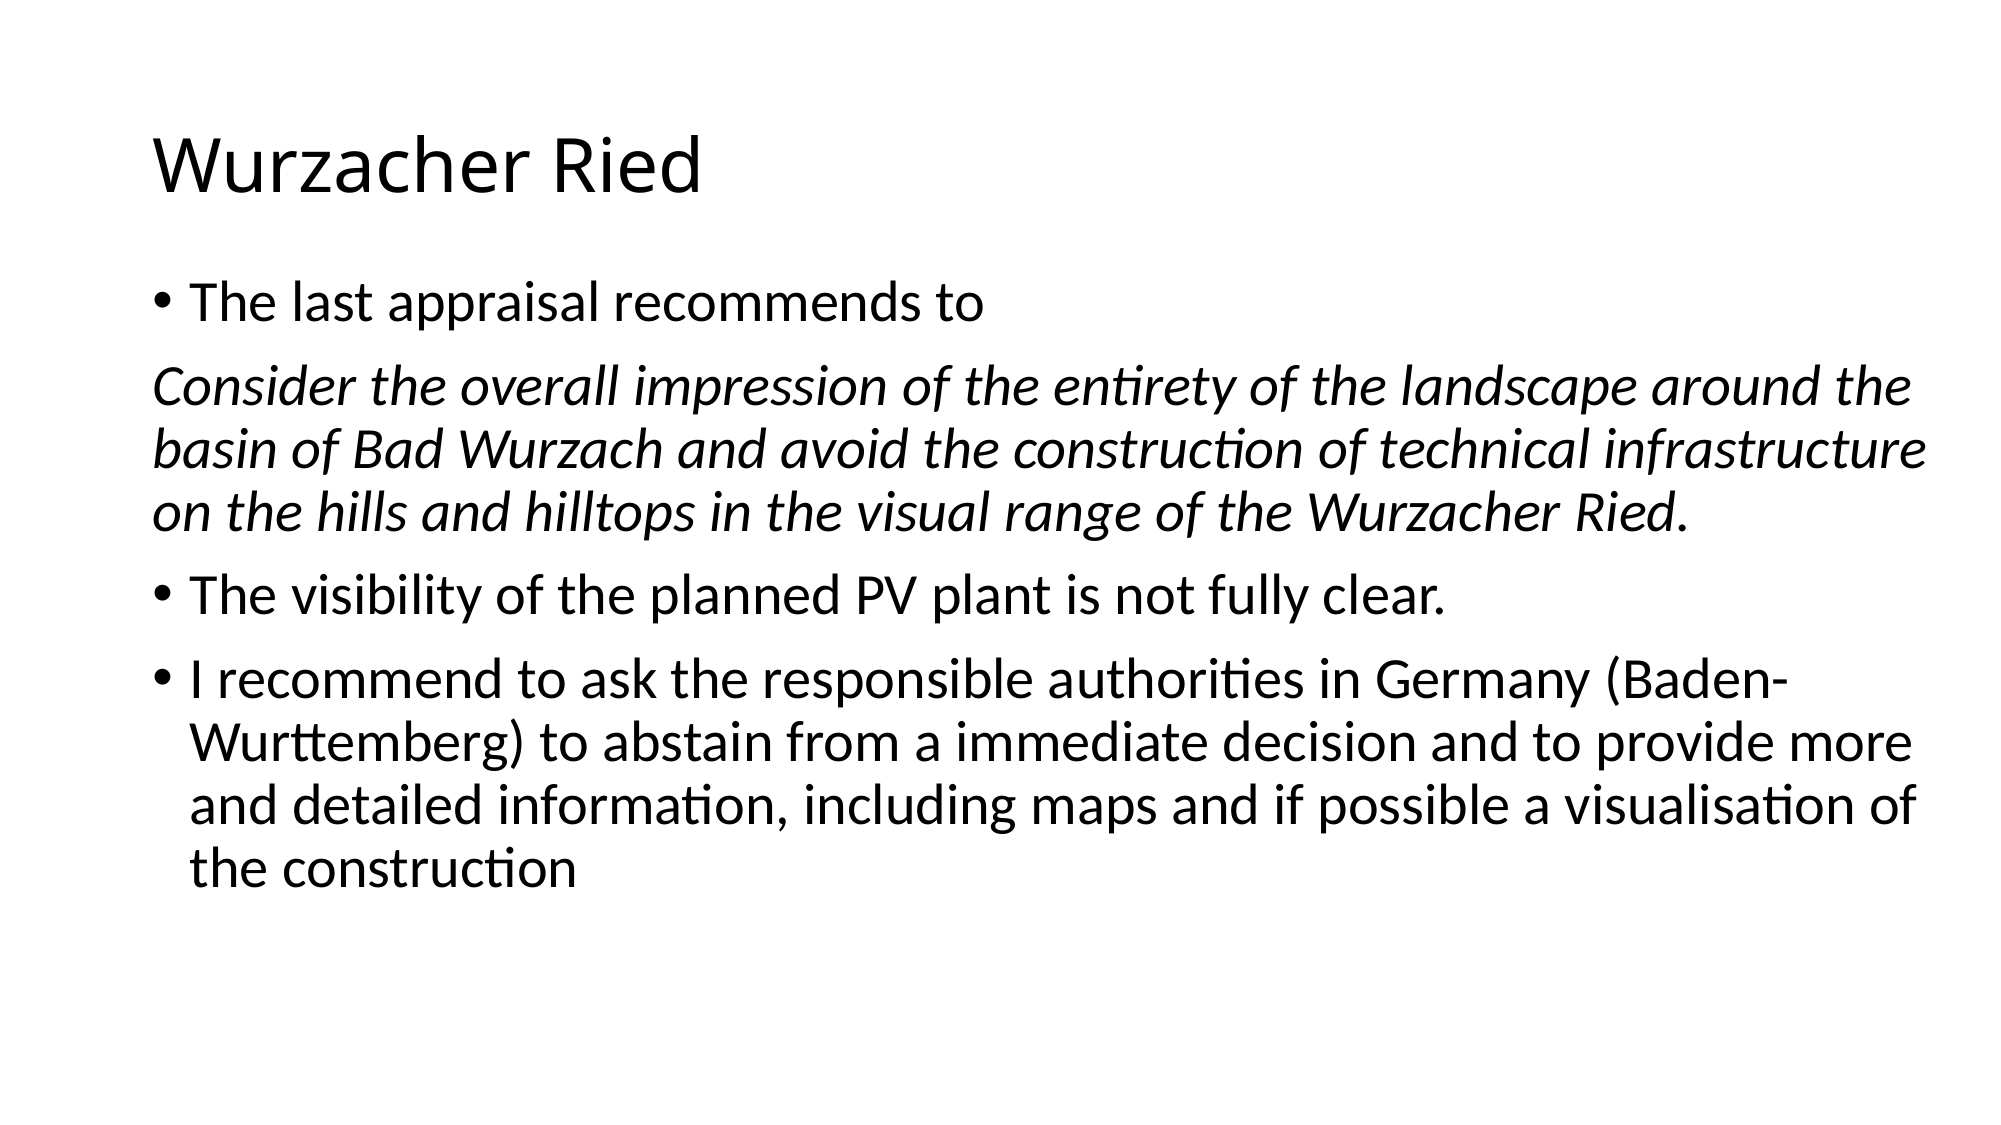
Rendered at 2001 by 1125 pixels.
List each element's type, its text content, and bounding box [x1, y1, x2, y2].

list The last appraisal recommends to Consider the overall impression of the entirety of the landscape around the basin of Bad Wurzach and avoid the construction of technical infrastructure on the hills and hilltops in the visual range of the Wurzacher Ried. The visibility of the planned PV plant is not fully clear. I recommend to ask the responsible authorities in Germany (Baden-Wurttemberg) to abstain from a immediate decision and to provide more and detailed information, including maps and if possible a visualisation of the construction [137, 263, 1953, 978]
title Wurzacher Ried [137, 59, 1863, 263]
